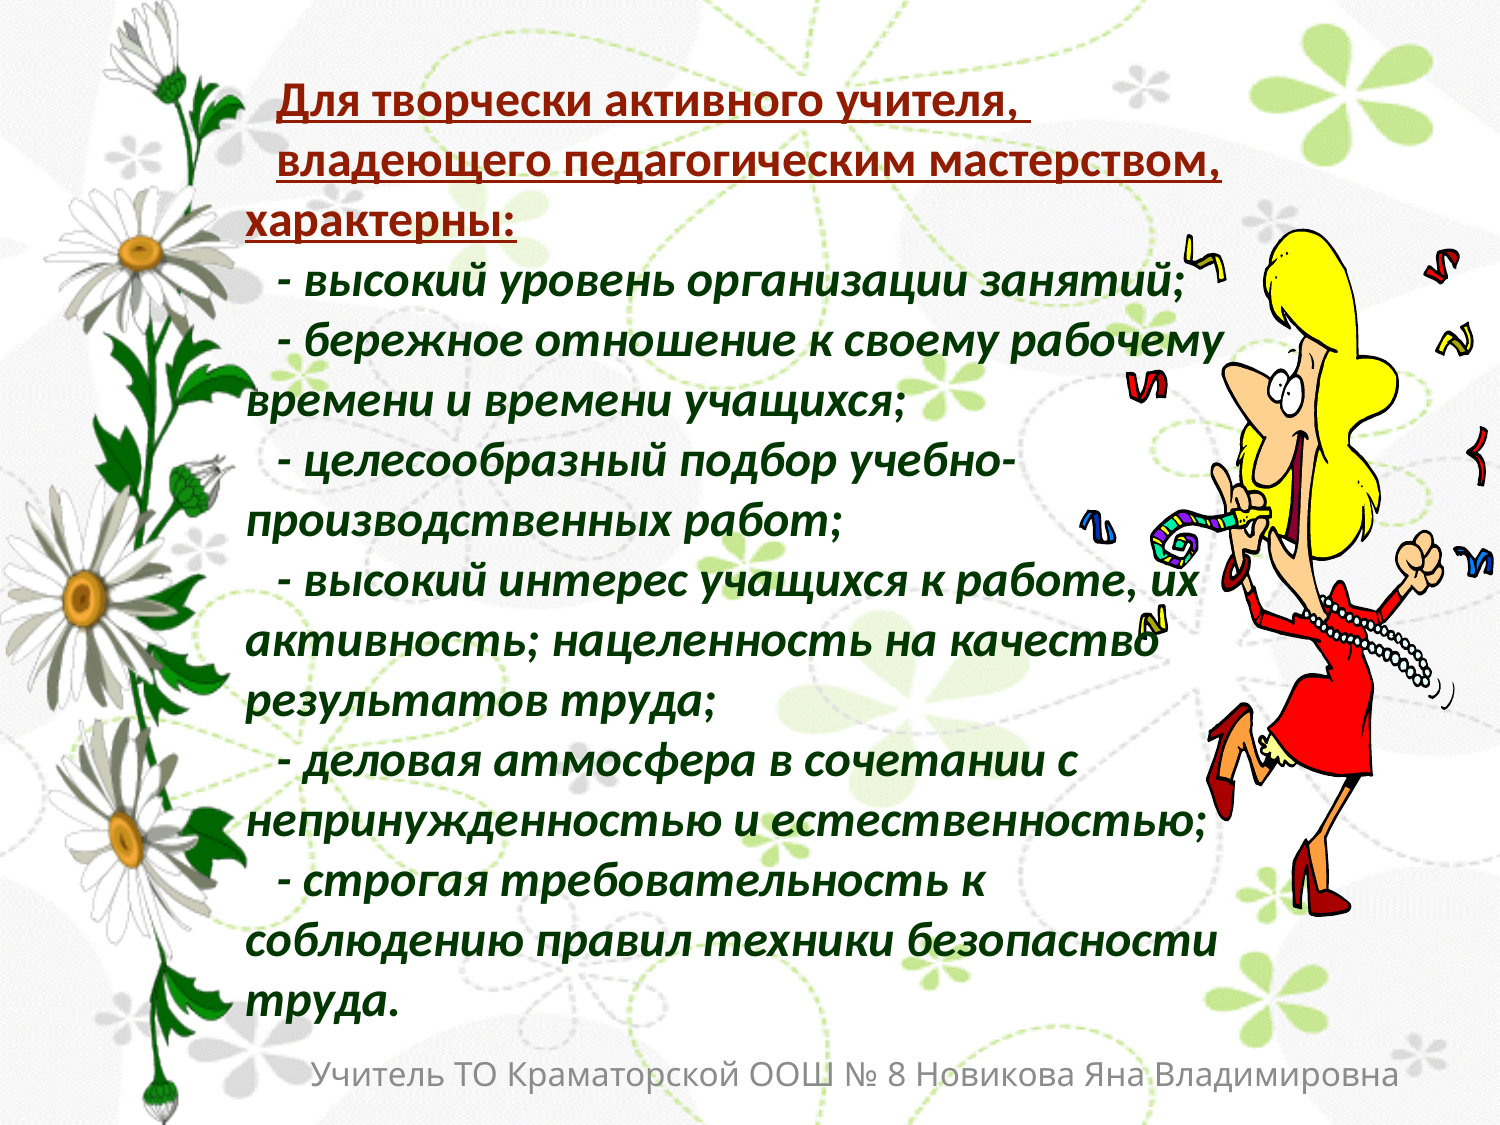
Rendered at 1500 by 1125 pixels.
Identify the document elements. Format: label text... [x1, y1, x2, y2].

picture [1078, 219, 1500, 918]
picture [0, 0, 258, 1125]
text_box Для творчески активного учителя, владеющего педагогическим мастерством, характерны: - высокий уровень организации занятий; - бережное отношение к своему рабочему времени и времени учащихся; - целесообразный подбор учебно-производственных работ; - высокий интерес учащихся к работе, их активность; нацеленность на качество результатов труда; - деловая атмосфера в сочетании с непринужденностью и естественностью; - строгая требовательность к соблюдению правил техники безопасности труда. [230, 59, 1258, 1035]
footer Учитель ТО Краматорской ООШ № 8 Новикова Яна Владимировна [257, 1042, 1454, 1103]
